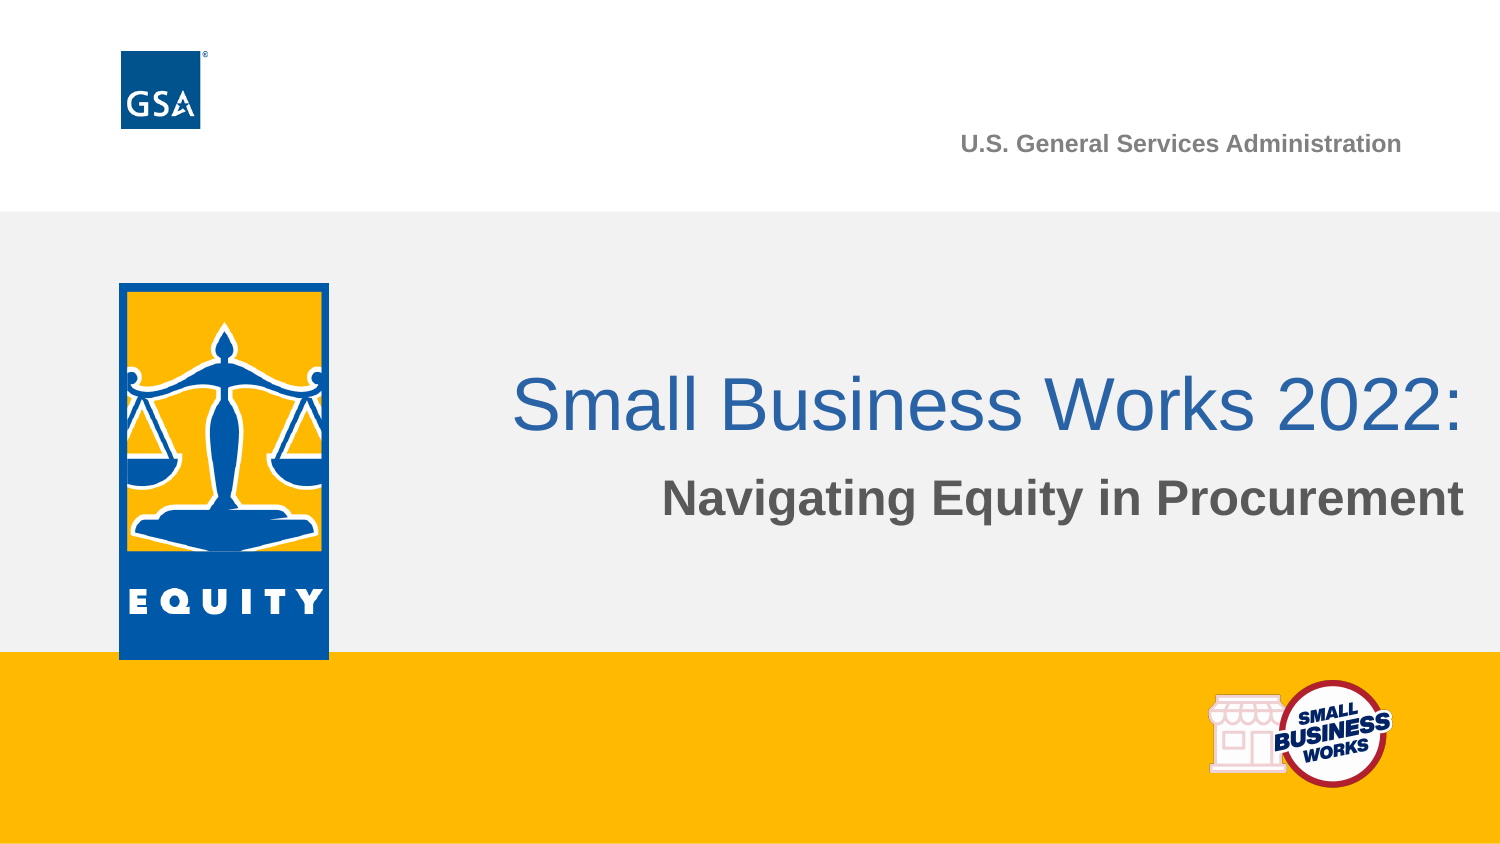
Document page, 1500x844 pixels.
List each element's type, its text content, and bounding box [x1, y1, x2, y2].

picture [1187, 672, 1408, 797]
picture [119, 283, 329, 660]
text_box U.S. General Services Administration [239, 112, 1403, 173]
picture [120, 50, 208, 130]
title Small Business Works 2022: Navigating Equity in Procurement [358, 351, 1465, 778]
